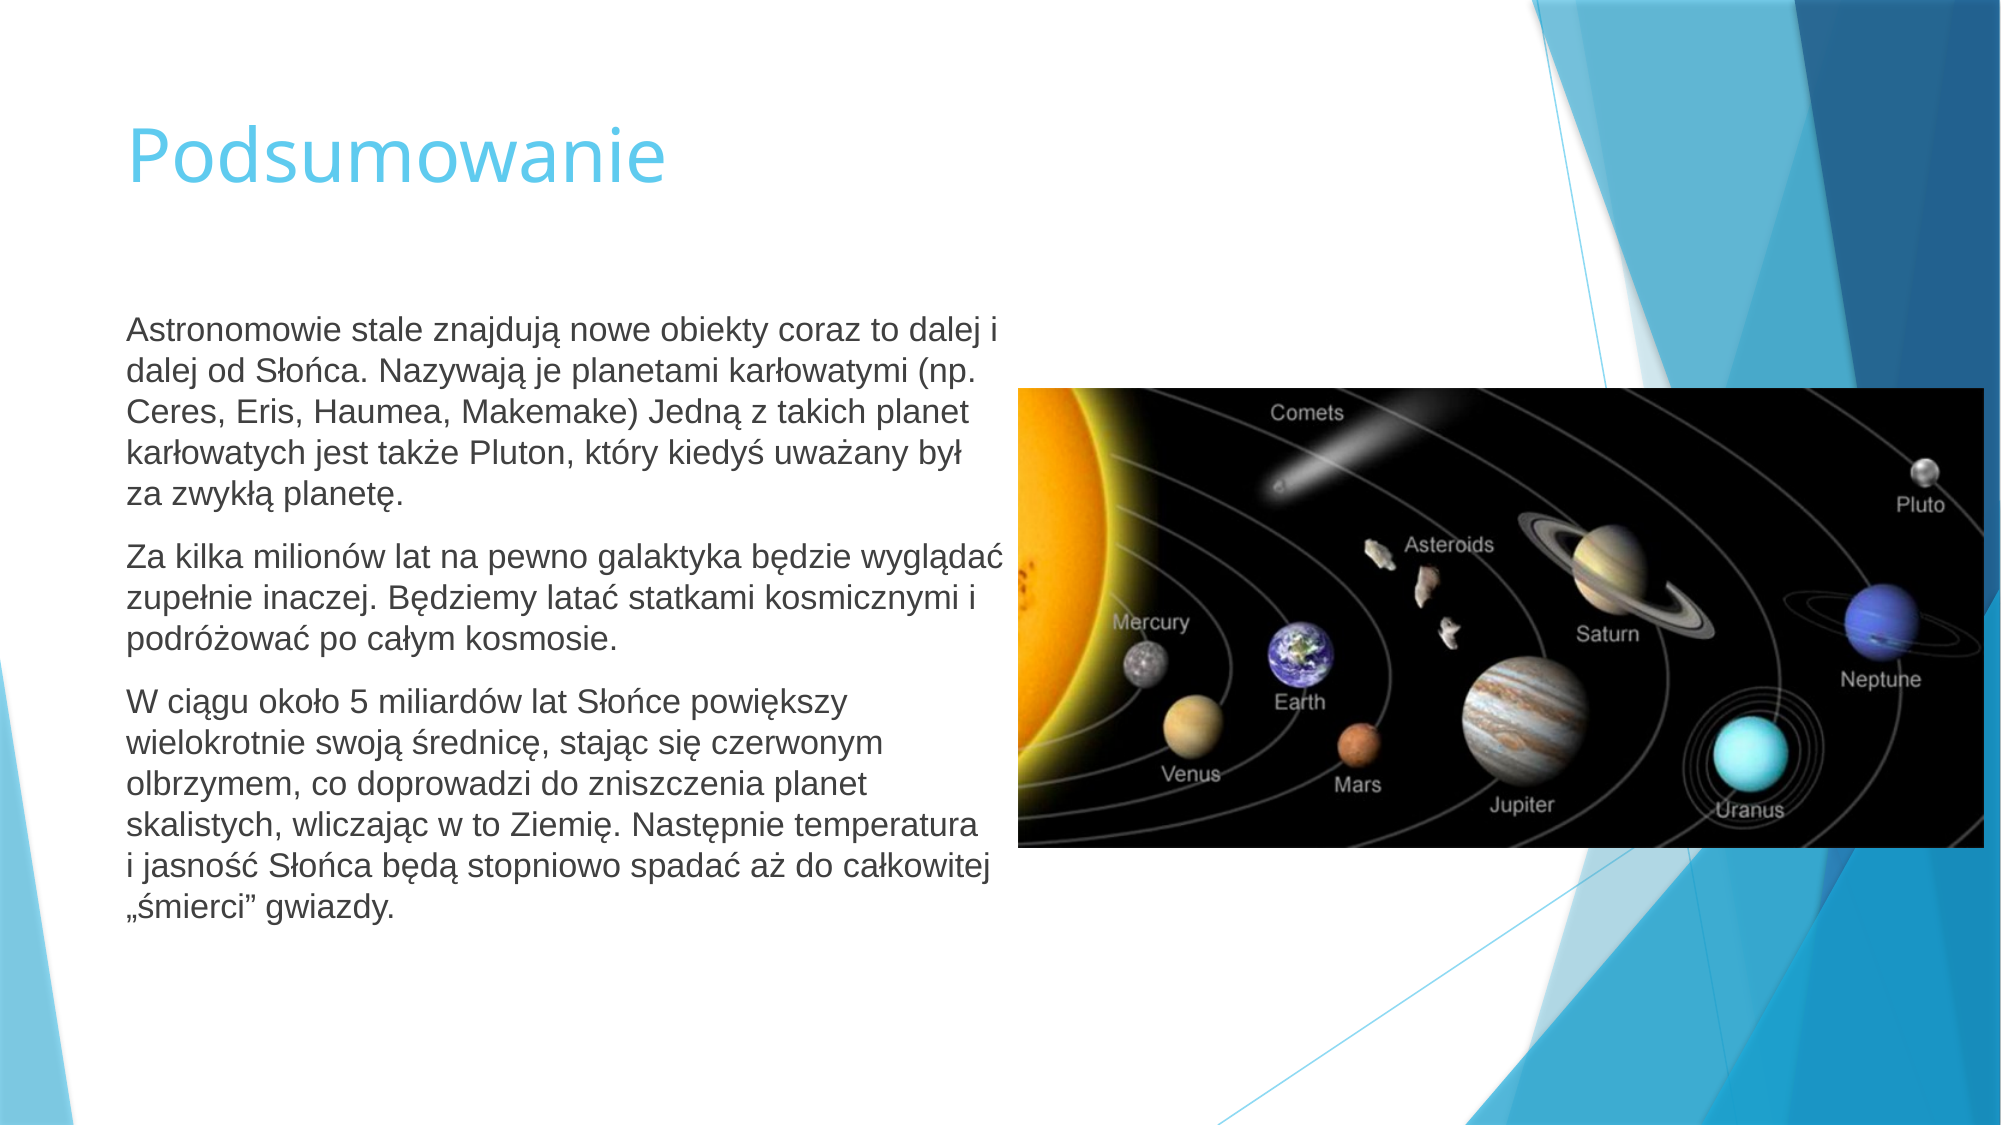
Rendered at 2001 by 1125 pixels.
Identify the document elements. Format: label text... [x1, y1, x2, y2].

picture [1017, 388, 1984, 849]
title Podsumowanie [111, 99, 1522, 317]
list Astronomowie stale znajdują nowe obiekty coraz to dalej i dalej od Słońca. Nazywają je planetami karłowatymi (np. Ceres, Eris, Haumea, Makemake) Jedną z takich planet karłowatych jest także Pluton, który kiedyś uważany był za zwykłą planetę. Za kilka milionów lat na pewno galaktyka będzie wyglądać zupełnie inaczej. Będziemy latać statkami kosmicznymi i podróżować po całym kosmosie. W ciągu około 5 miliardów lat Słońce powiększy wielokrotnie swoją średnicę, stając się czerwonym olbrzymem, co doprowadzi do zniszczenia planet skalistych, wliczając w to Ziemię. Następnie temperatura i jasność Słońca będą stopniowo spadać aż do całkowitej „śmierci” gwiazdy. [111, 300, 1019, 937]
